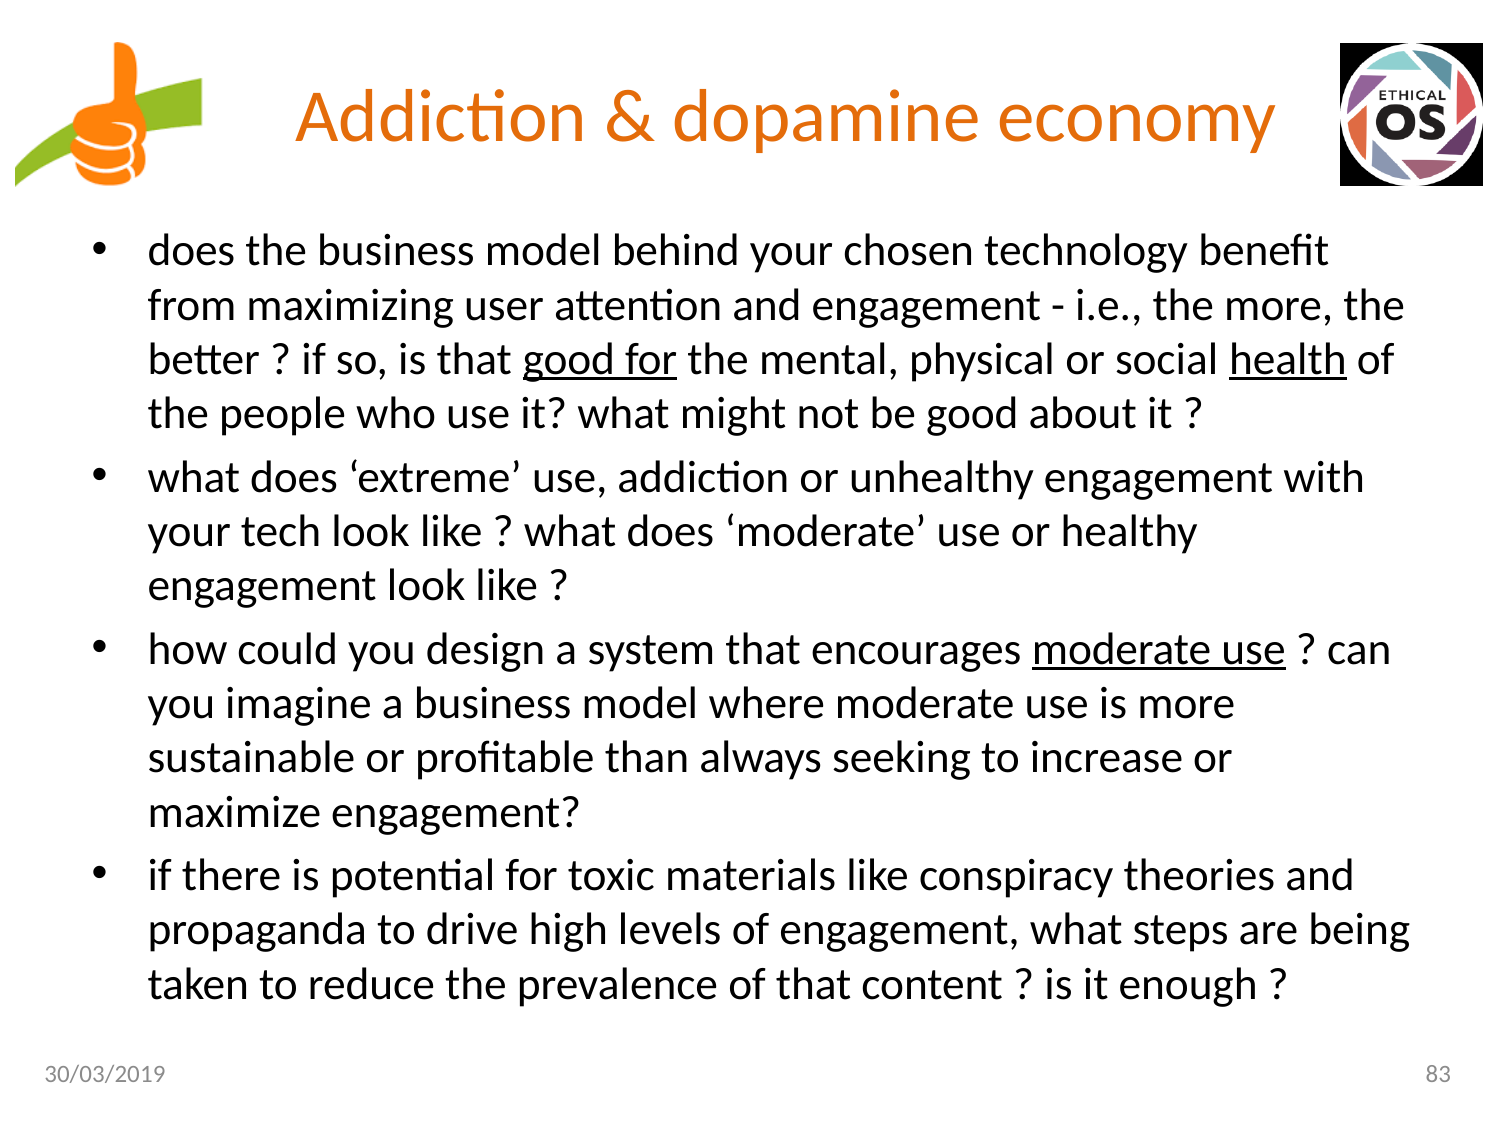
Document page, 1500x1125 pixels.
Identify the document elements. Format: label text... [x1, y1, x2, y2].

title Addiction & dopamine economy [183, 41, 1390, 182]
slide_number 83 [1116, 1042, 1467, 1103]
picture [15, 42, 205, 187]
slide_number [29, 1042, 380, 1103]
list does the business model behind your chosen technology benefit from maximizing user attention and engagement - i.e., the more, the better ? if so, is that good for the mental, physical or social health of the people who use it? what might not be good about it ? what does ‘extreme’ use, addiction or unhealthy engagement with your tech look like ? what does ‘moderate’ use or healthy engagement look like ? how could you design a system that encourages moderate use ? can you imagine a business model where moderate use is more sustainable or profitable than always seeking to increase or maximize engagement? if there is potential for toxic materials like conspiracy theories and propaganda to drive high levels of engagement, what steps are being taken to reduce the prevalence of that content ? is it enough ? [76, 213, 1427, 1035]
picture [1340, 43, 1483, 186]
